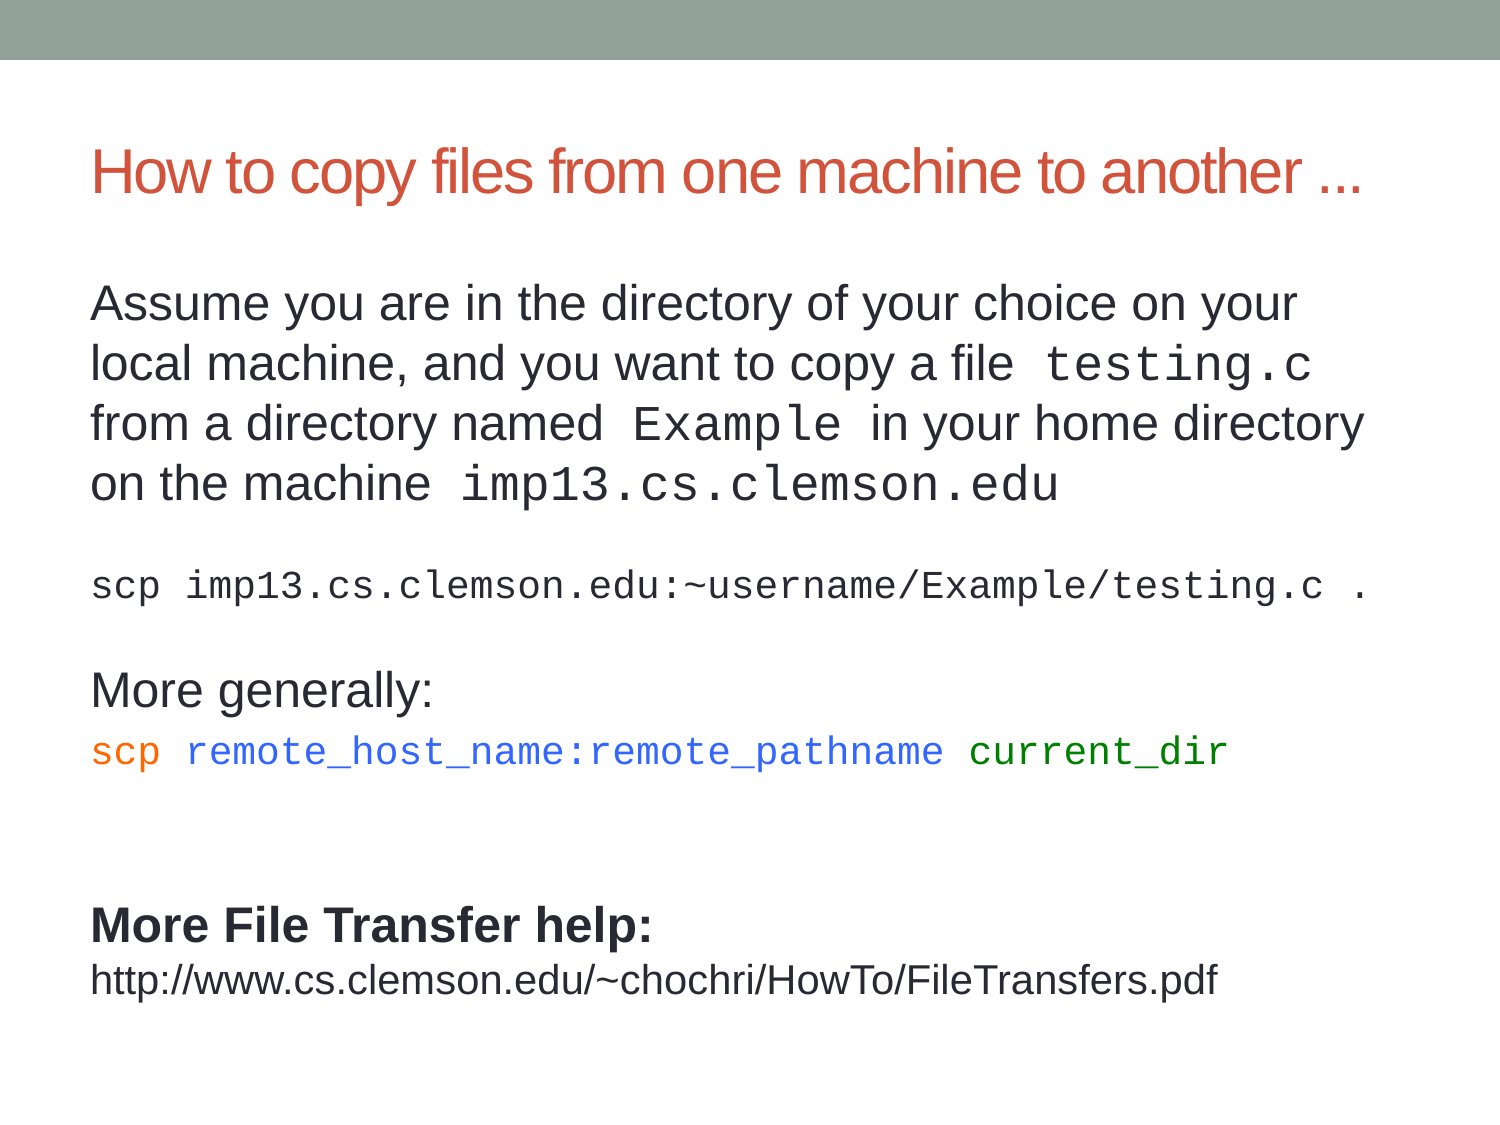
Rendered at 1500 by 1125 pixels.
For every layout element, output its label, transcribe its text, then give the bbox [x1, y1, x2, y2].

list Assume you are in the directory of your choice on your local machine, and you want to copy a file testing.c from a directory named Example in your home directory on the machine imp13.cs.clemson.edu scp imp13.cs.clemson.edu:~username/Example/testing.c . More generally: scp remote_host_name:remote_pathname current_dir More File Transfer help: http://www.cs.clemson.edu/~chochri/HowTo/FileTransfers.pdf [75, 262, 1425, 1063]
title How to copy files from one machine to another ... [75, 87, 1425, 250]
